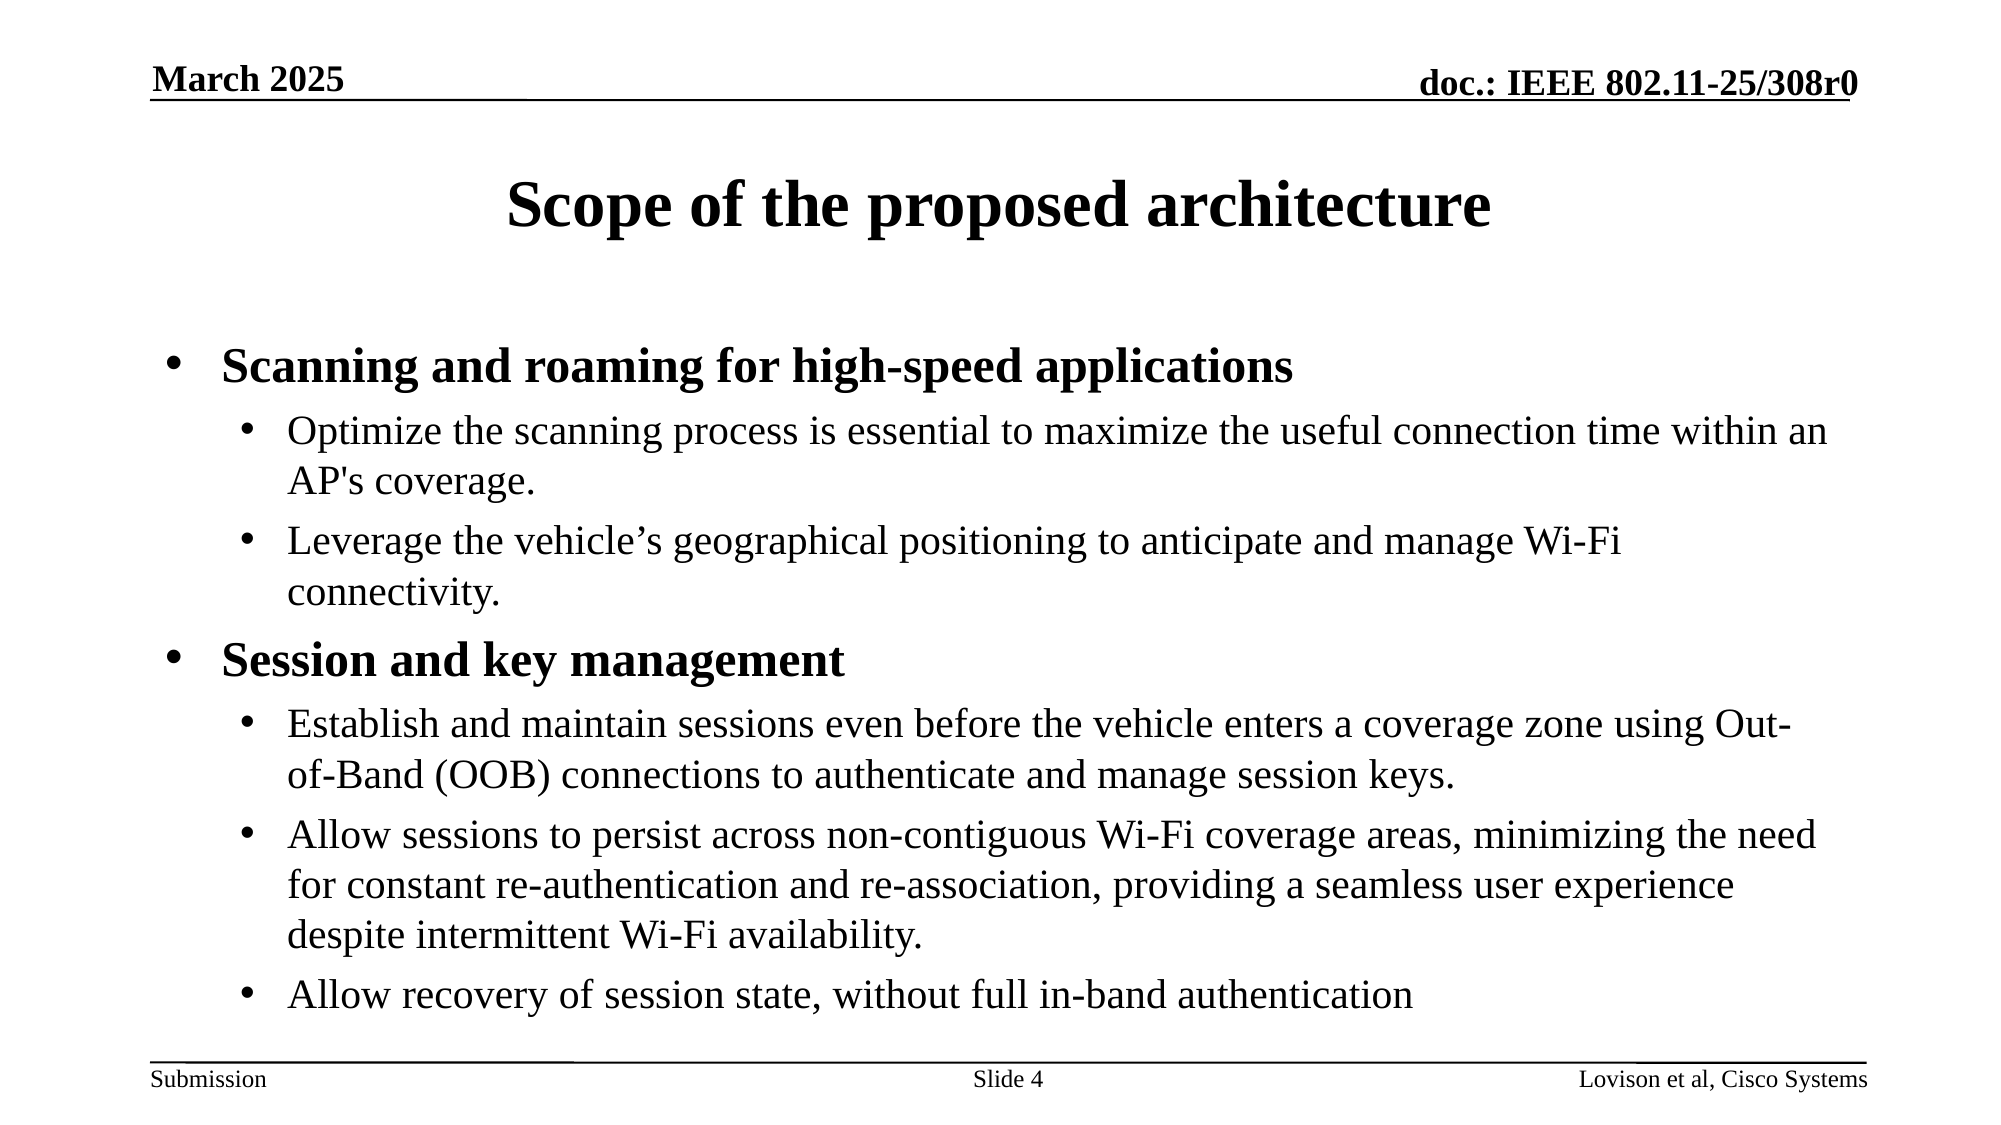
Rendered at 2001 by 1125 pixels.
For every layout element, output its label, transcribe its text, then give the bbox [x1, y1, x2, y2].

footer Lovison et al, Cisco Systems [1171, 1061, 1869, 1093]
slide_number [152, 54, 563, 100]
slide_number Slide 4 [950, 1061, 1067, 1123]
list Scanning and roaming for high-speed applications Optimize the scanning process is essential to maximize the useful connection time within an AP's coverage. Leverage the vehicle’s geographical positioning to anticipate and manage Wi-Fi connectivity. Session and key management Establish and maintain sessions even before the vehicle enters a coverage zone using Out-of-Band (OOB) connections to authenticate and manage session keys. Allow sessions to persist across non-contiguous Wi-Fi coverage areas, minimizing the need for constant re-authentication and re-association, providing a seamless user experience despite intermittent Wi-Fi availability. Allow recovery of session state, without full in-band authentication [149, 324, 1850, 1000]
title Scope of the proposed architecture [149, 112, 1850, 288]
